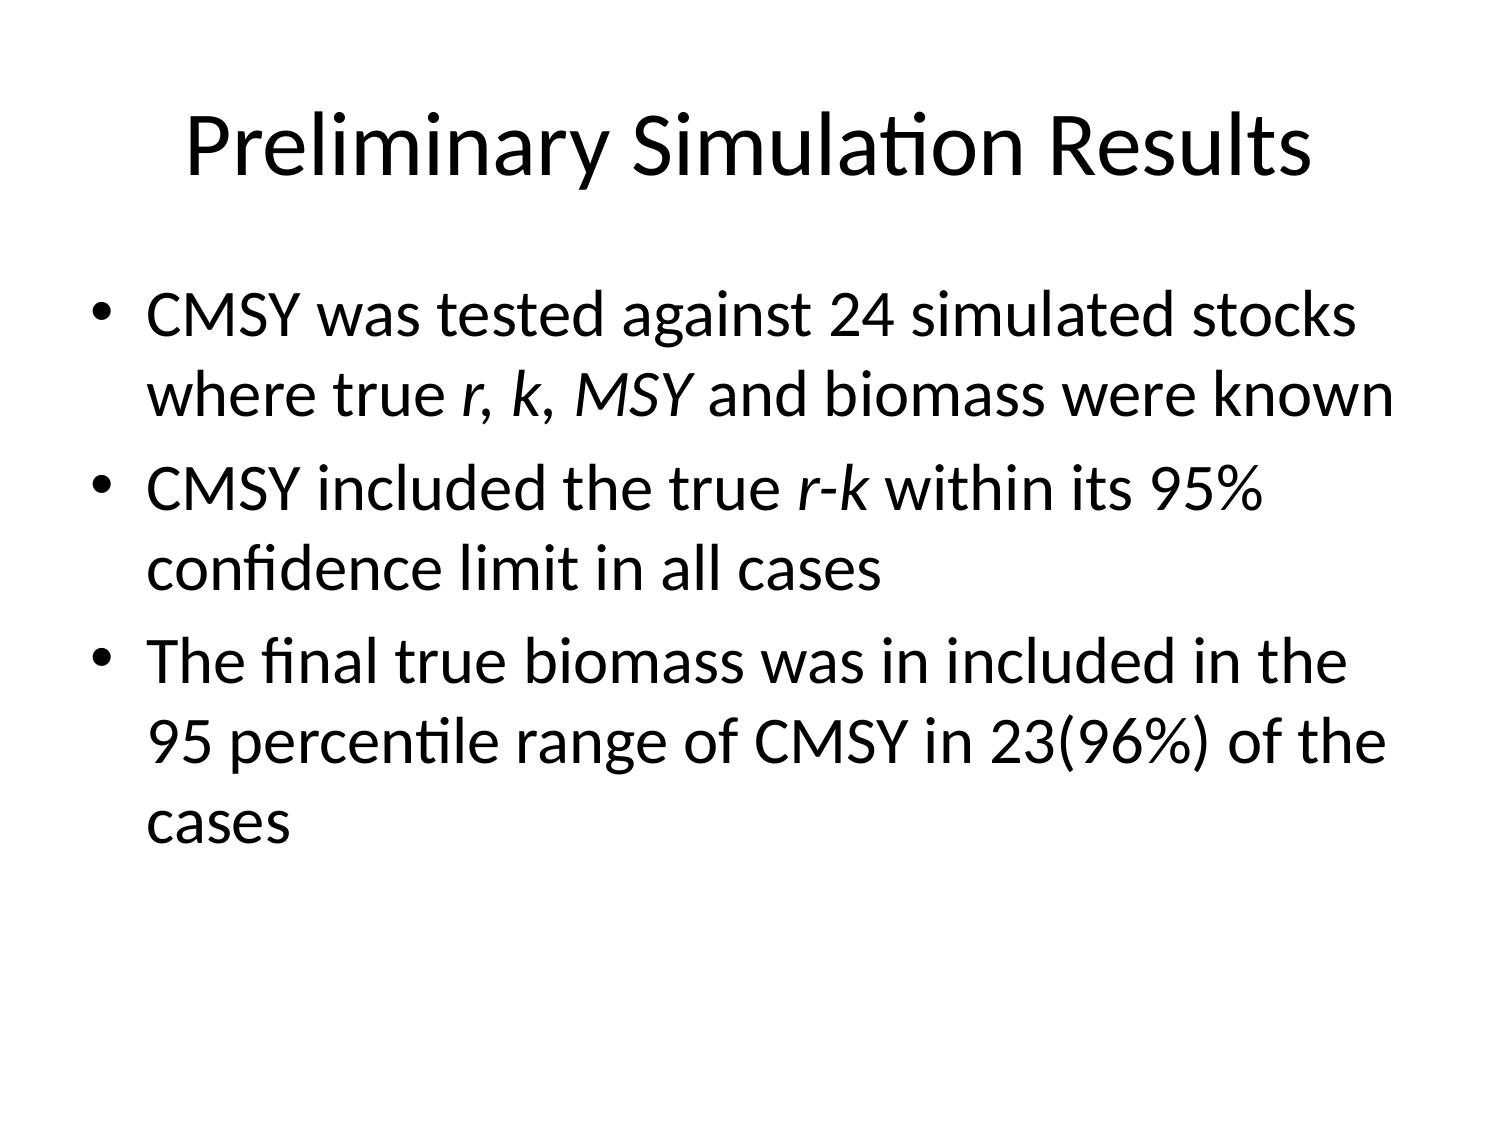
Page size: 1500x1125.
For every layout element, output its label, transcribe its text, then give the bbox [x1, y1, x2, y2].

list CMSY was tested against 24 simulated stocks where true r, k, MSY and biomass were known CMSY included the true r-k within its 95% confidence limit in all cases The final true biomass was in included in the 95 percentile range of CMSY in 23(96%) of the cases [75, 262, 1425, 1005]
title Preliminary Simulation Results [75, 45, 1425, 233]
